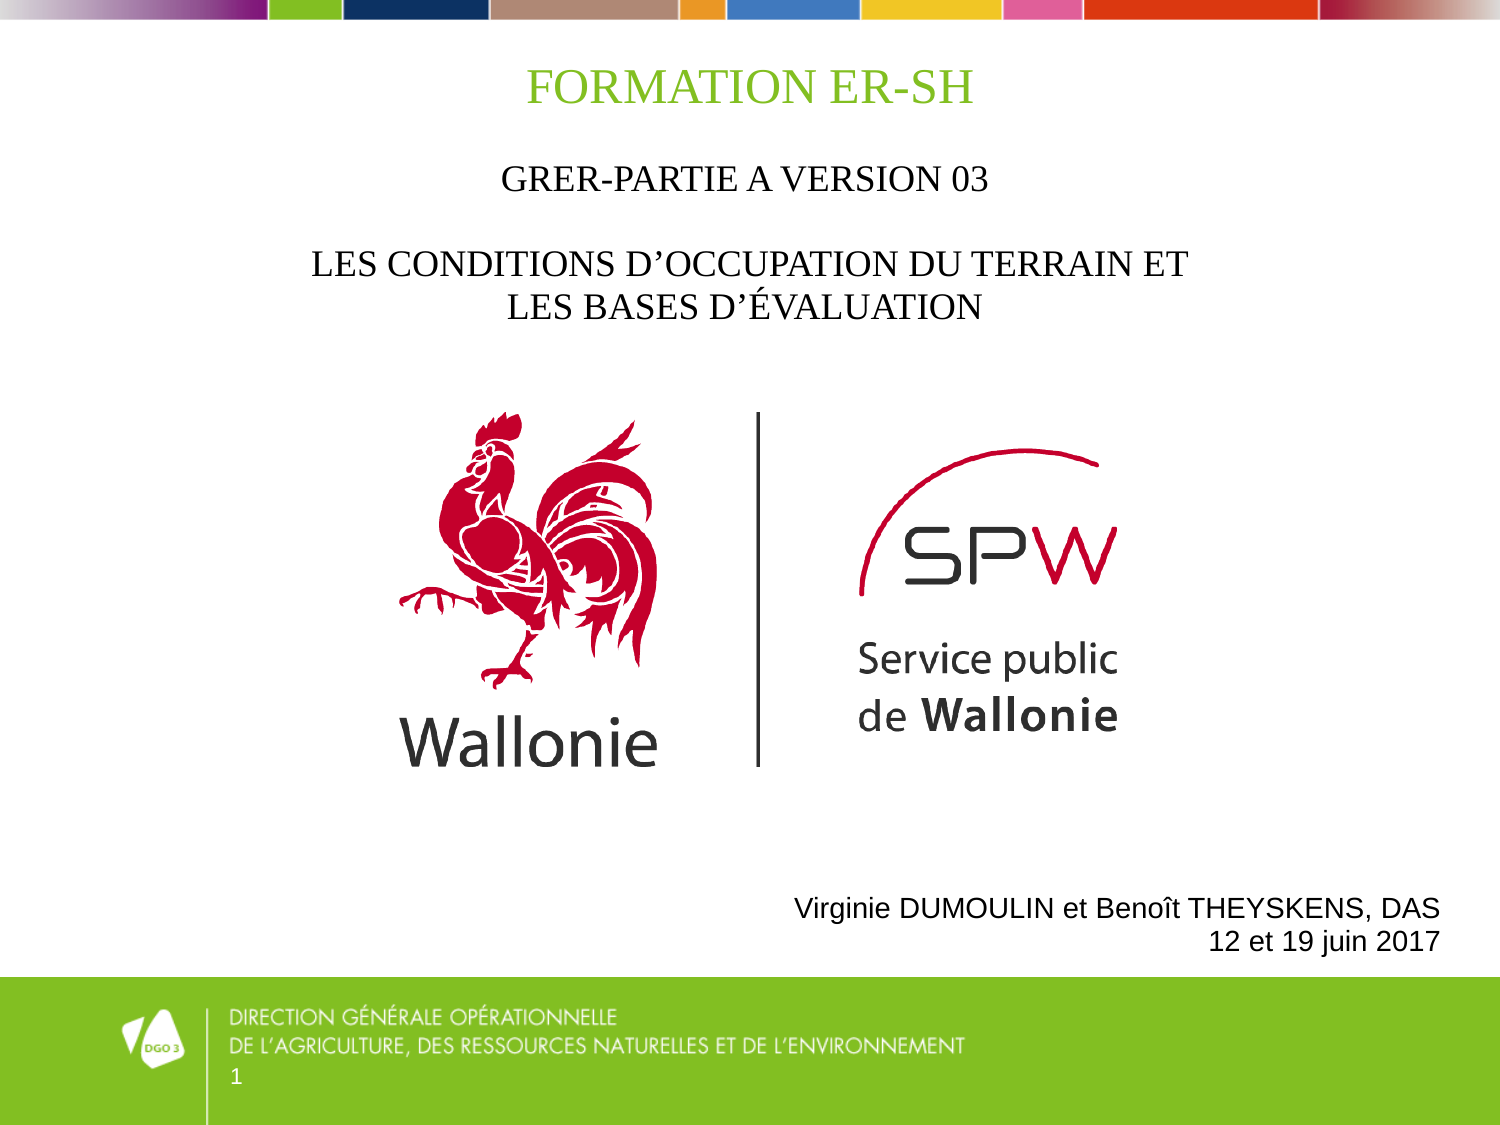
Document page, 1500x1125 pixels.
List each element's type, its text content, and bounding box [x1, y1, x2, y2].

title Formation ER-SH GRER-partie A version 03 Les conditions d’occupation du terrain et les bases d’évaluation [100, 42, 1400, 231]
picture [399, 412, 1117, 767]
picture [0, 0, 1500, 24]
text_box Virginie DUMOULIN et Benoît THEYSKENS, DAS 12 et 19 juin 2017 [779, 885, 1457, 966]
picture [0, 977, 1500, 1125]
